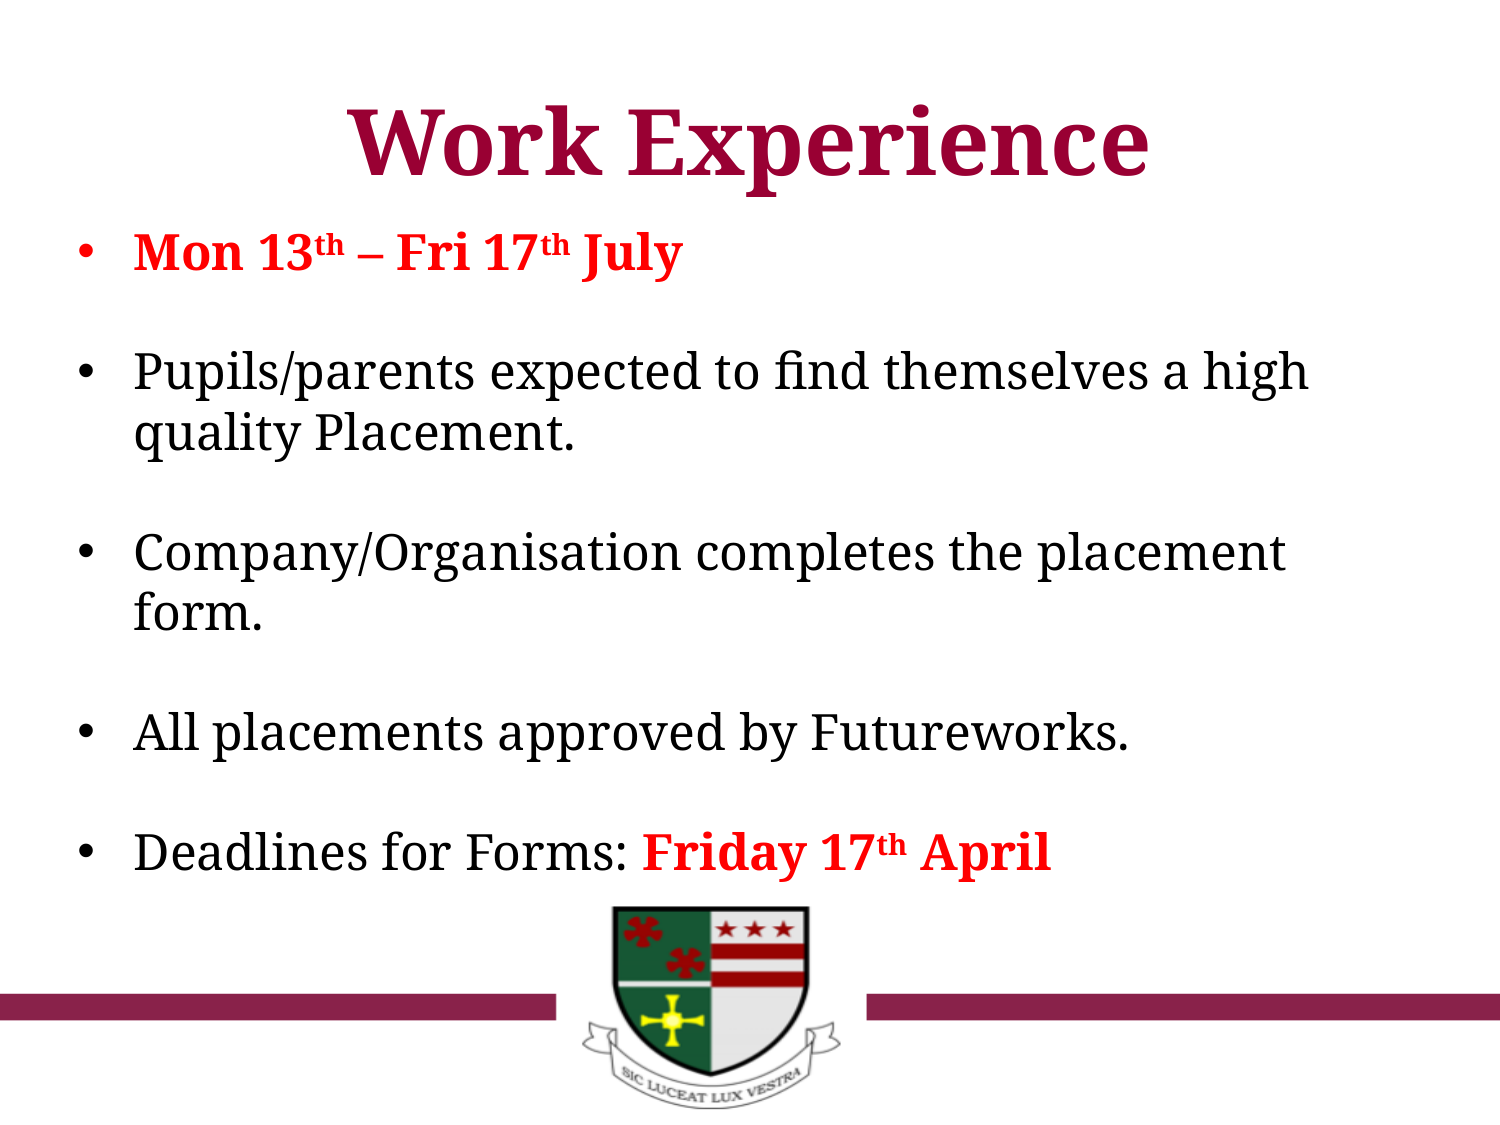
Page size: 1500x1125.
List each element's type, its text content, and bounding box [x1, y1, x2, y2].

list Mon 13th – Fri 17th July Pupils/parents expected to find themselves a high quality Placement. Company/Organisation completes the placement form. All placements approved by Futureworks. Deadlines for Forms: Friday 17th April [62, 212, 1400, 887]
title Work Experience [75, 45, 1425, 233]
picture [0, 888, 1500, 1125]
